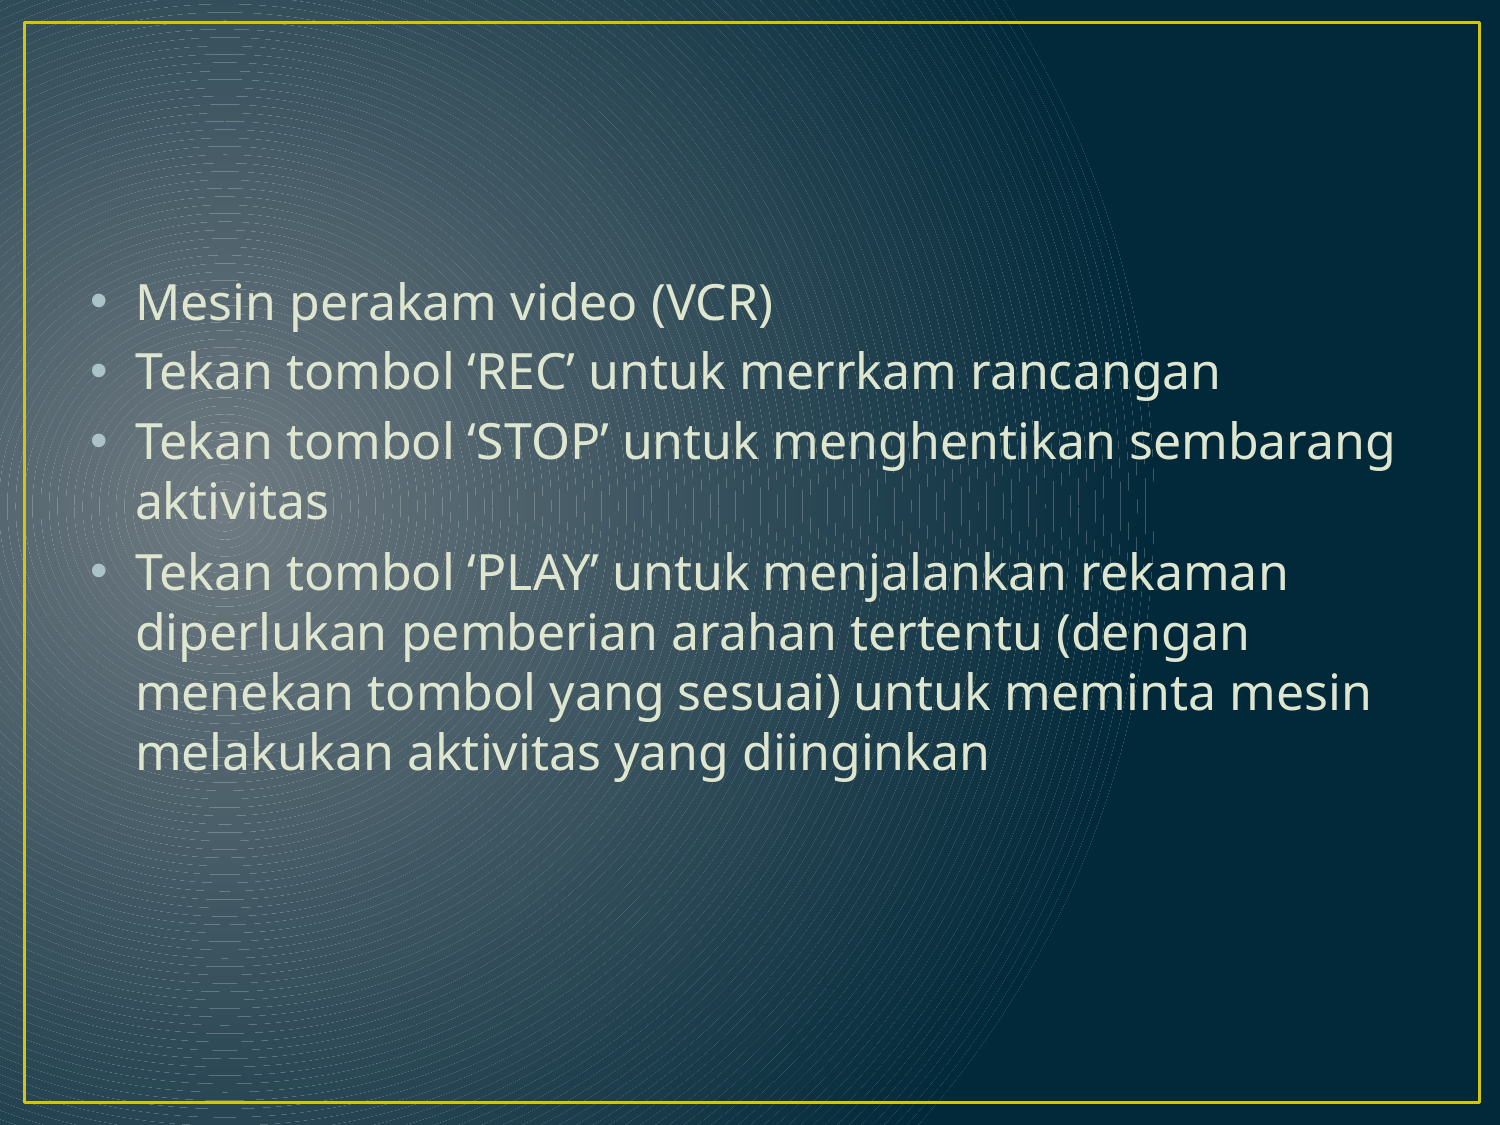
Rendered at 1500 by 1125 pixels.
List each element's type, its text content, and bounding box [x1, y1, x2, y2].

list Mesin perakam video (VCR) Tekan tombol ‘REC’ untuk merrkam rancangan Tekan tombol ‘STOP’ untuk menghentikan sembarang aktivitas Tekan tombol ‘PLAY’ untuk menjalankan rekaman diperlukan pemberian arahan tertentu (dengan menekan tombol yang sesuai) untuk meminta mesin melakukan aktivitas yang diinginkan [75, 262, 1425, 1005]
